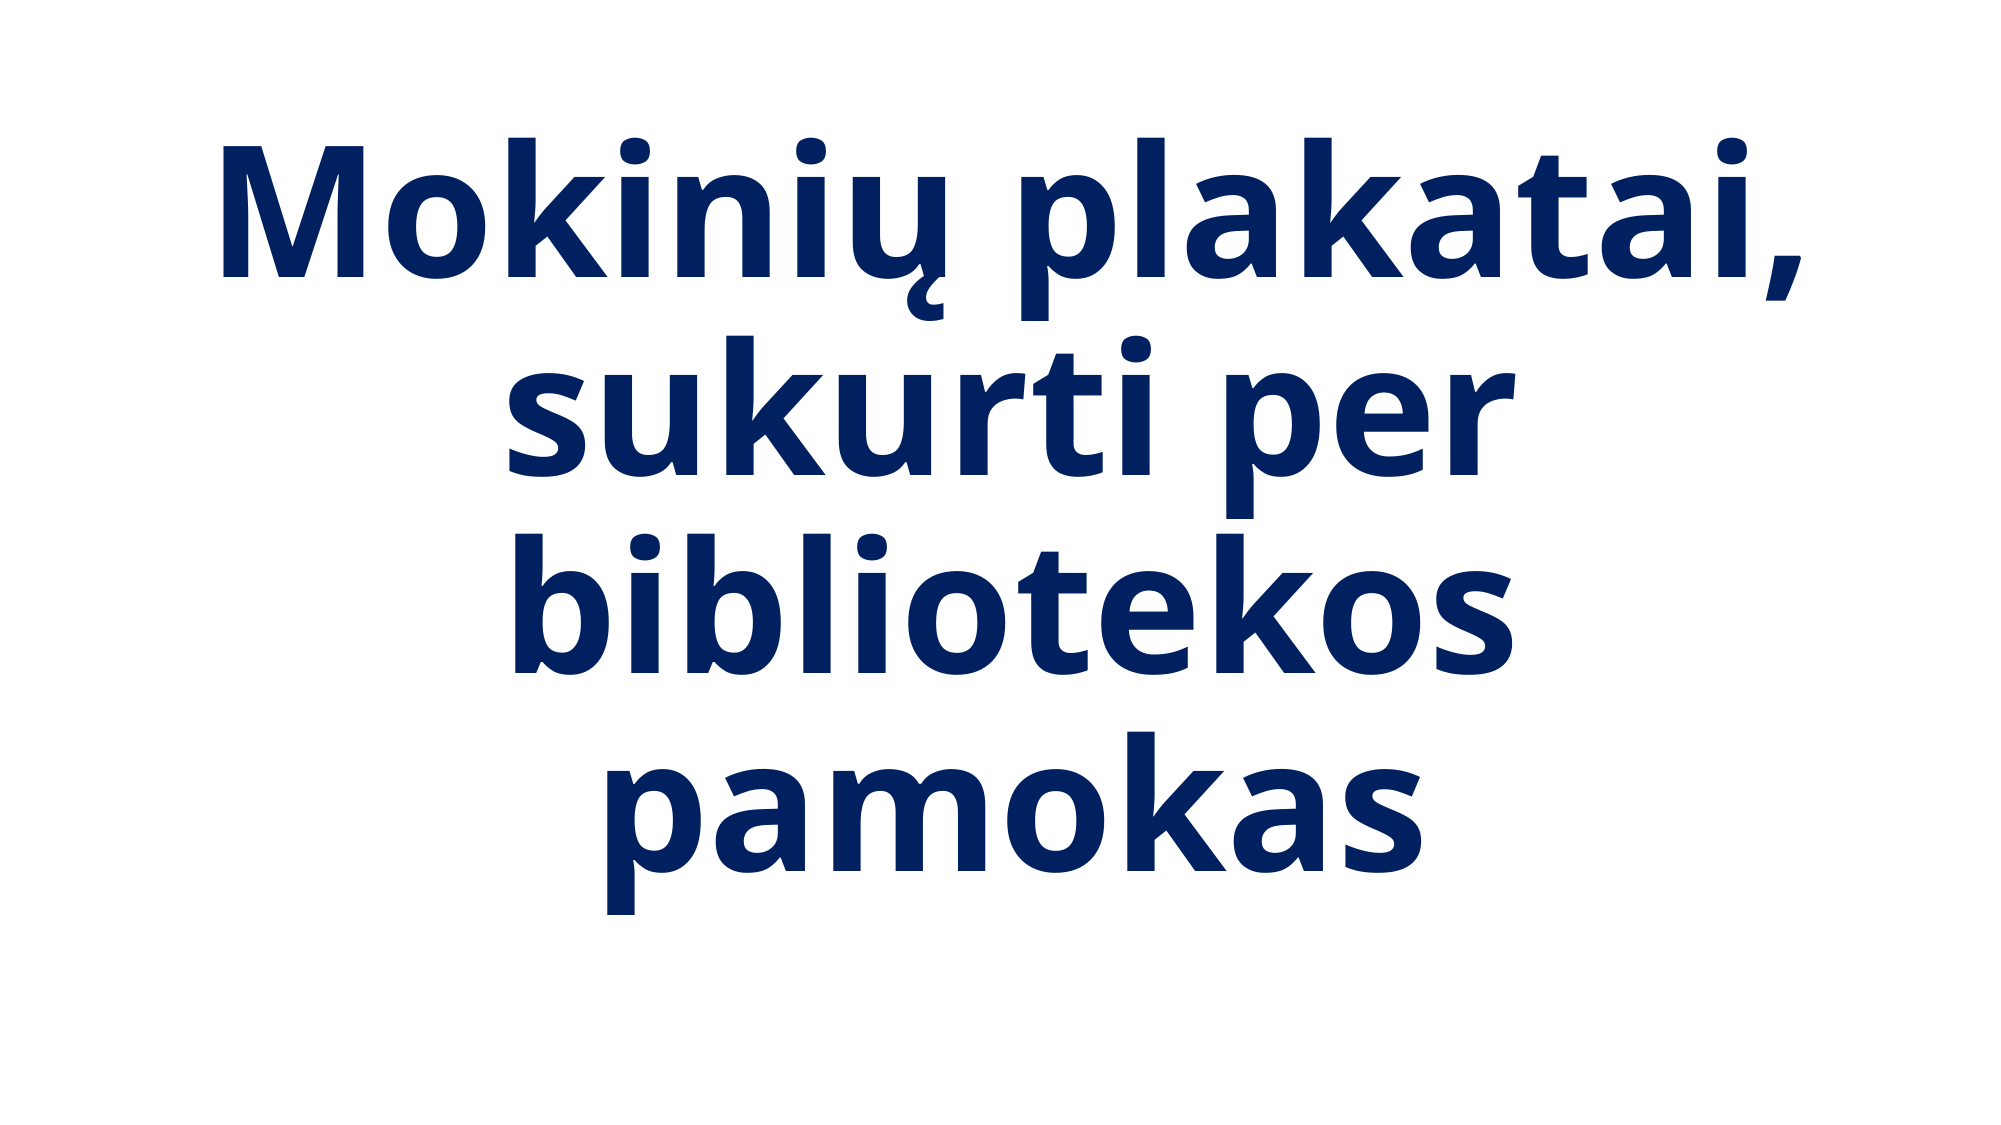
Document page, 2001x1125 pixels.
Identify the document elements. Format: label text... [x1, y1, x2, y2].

title Mokinių plakatai, sukurti per bibliotekos pamokas [148, 406, 1874, 625]
